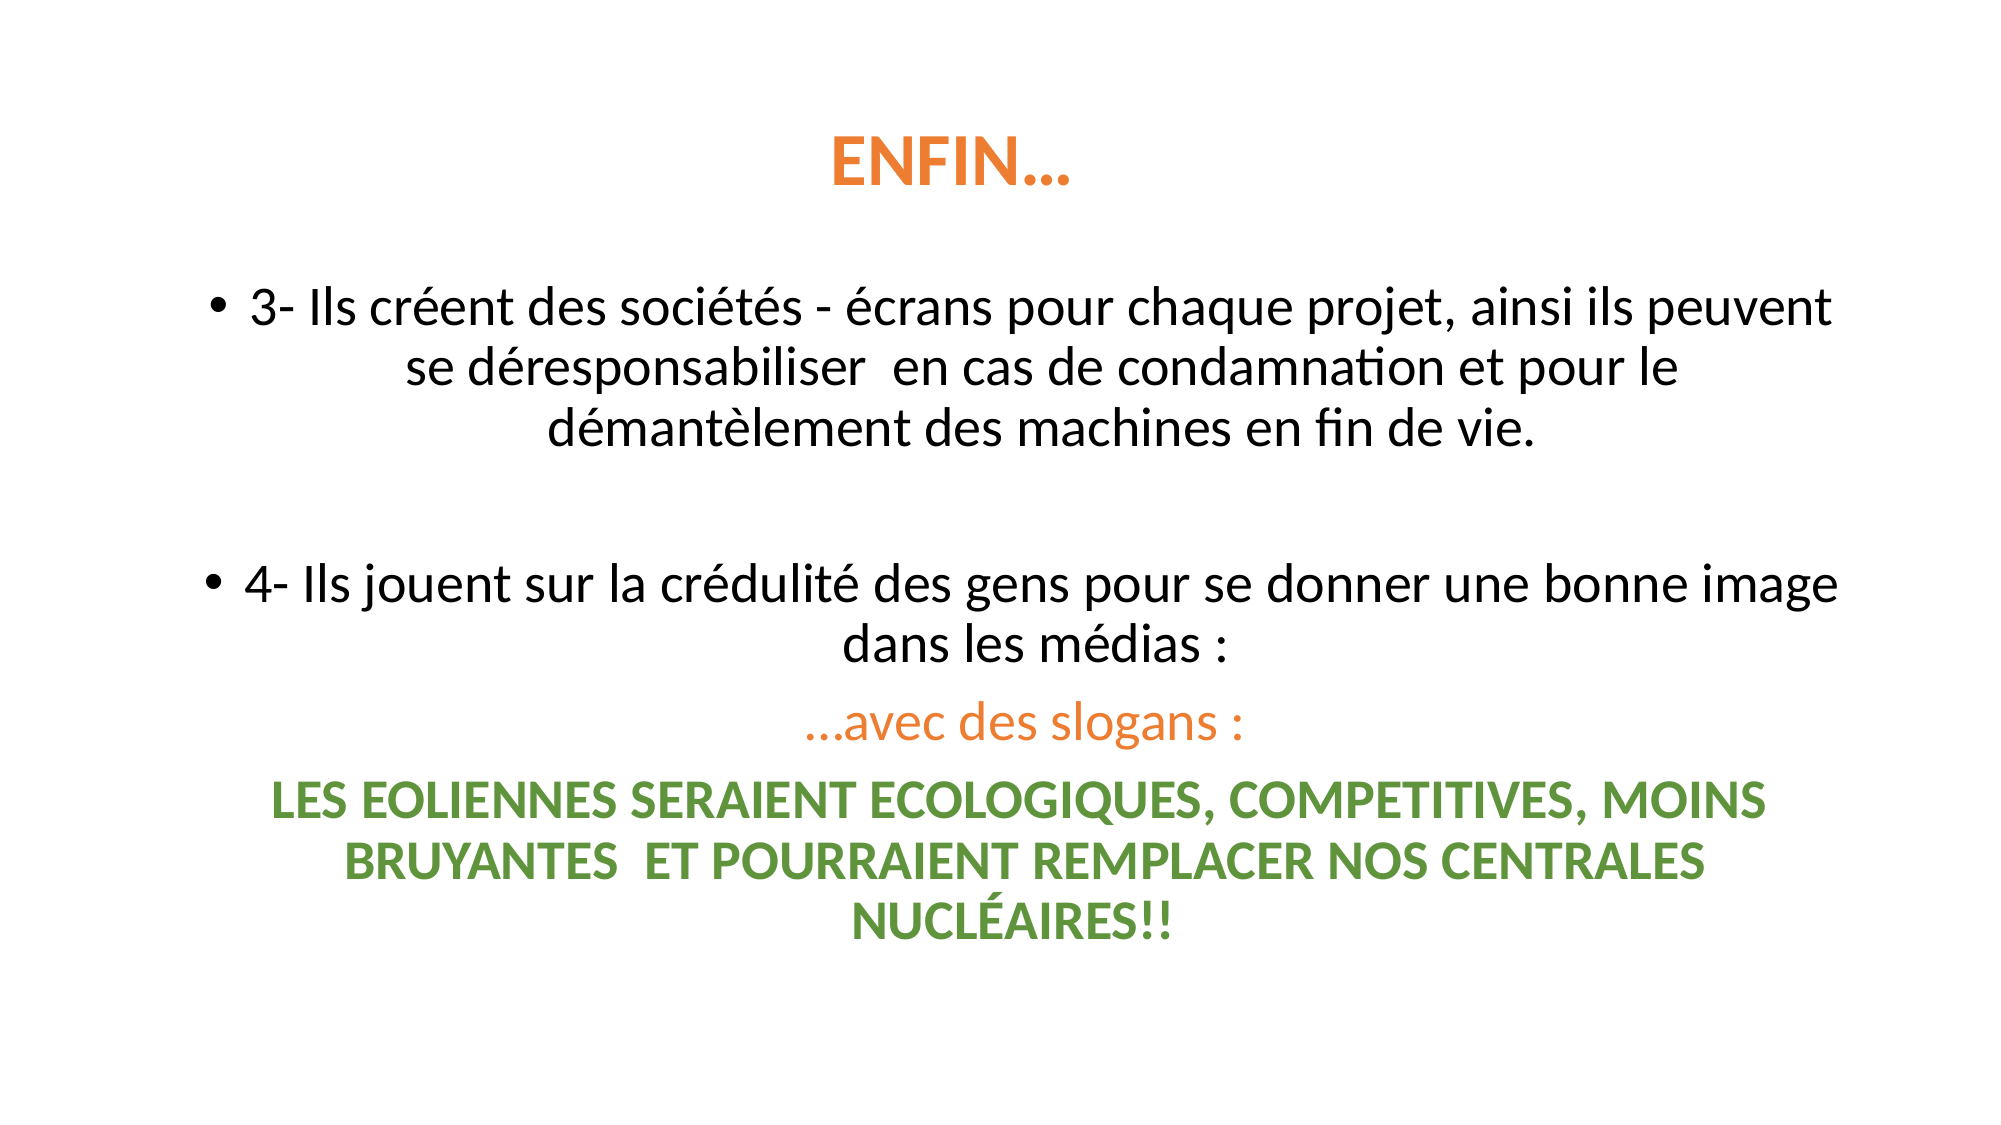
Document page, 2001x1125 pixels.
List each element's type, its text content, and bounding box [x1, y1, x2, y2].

text_box ENFIN… [816, 102, 1236, 208]
list 3- Ils créent des sociétés - écrans pour chaque projet, ainsi ils peuvent se déresponsabiliser en cas de condamnation et pour le démantèlement des machines en fin de vie. 4- Ils jouent sur la crédulité des gens pour se donner une bonne image dans les médias : …avec des slogans : LES EOLIENNES SERAIENT ECOLOGIQUES, COMPETITIVES, MOINS BRUYANTES ET POURRAIENT REMPLACER NOS CENTRALES NUCLÉAIRES!! [188, 269, 1863, 962]
